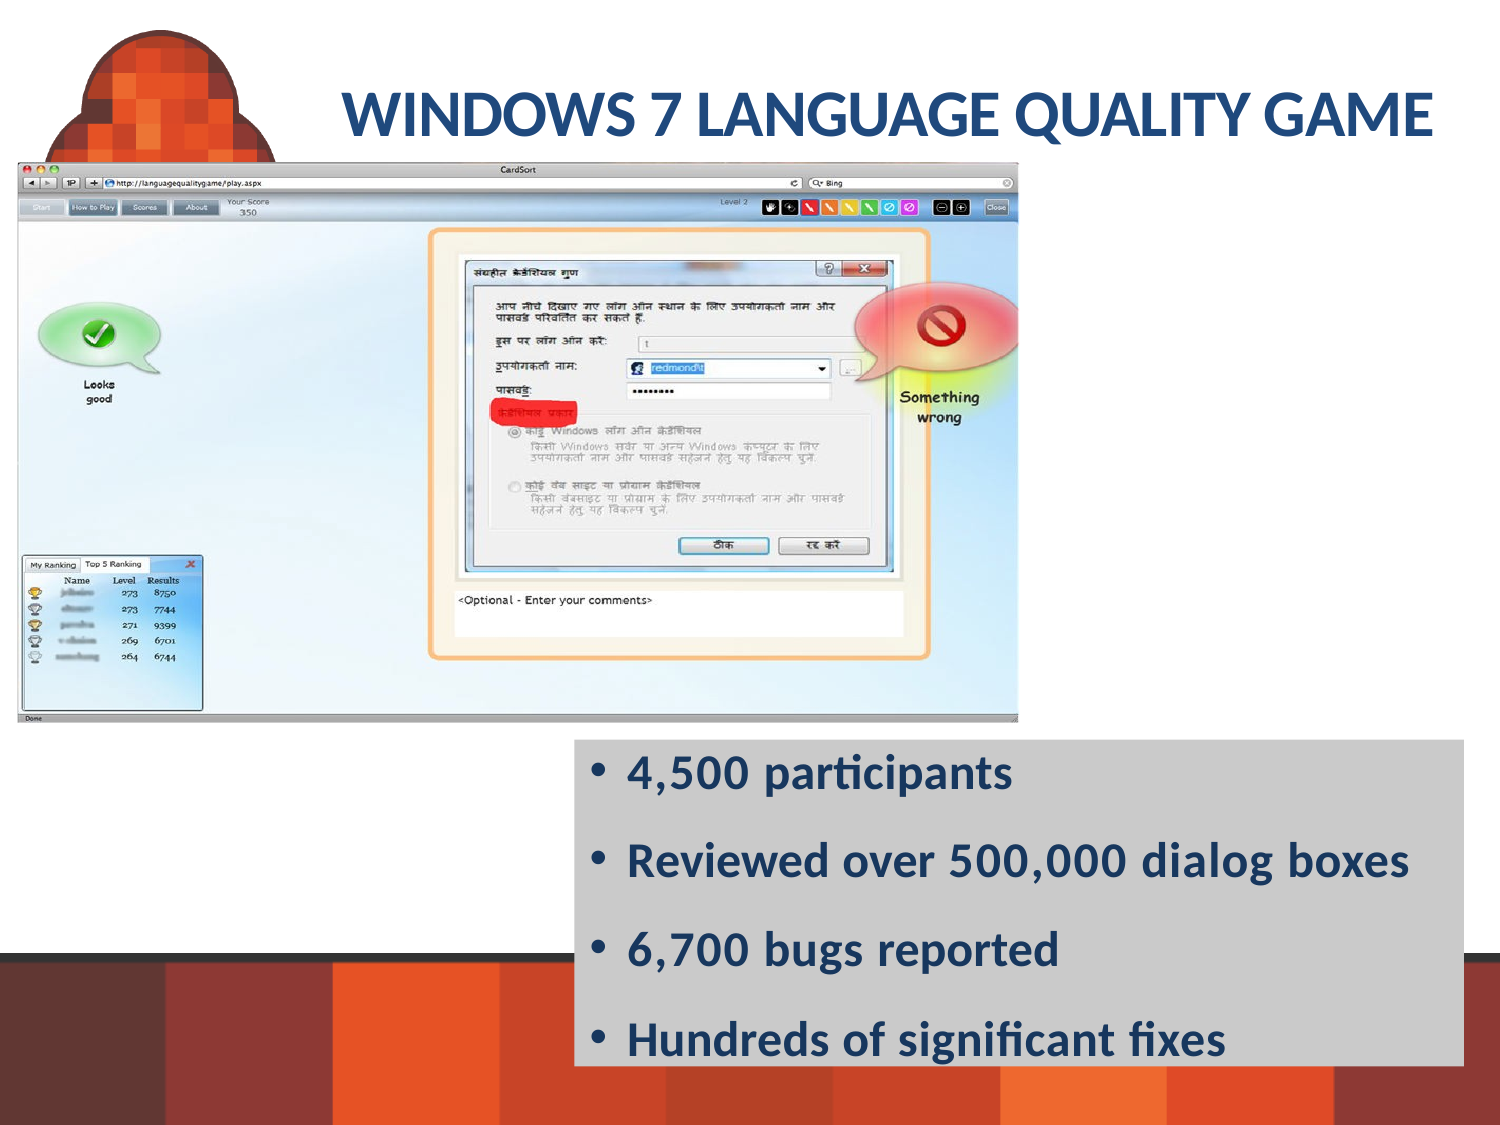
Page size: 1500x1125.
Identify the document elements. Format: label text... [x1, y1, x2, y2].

text_box [17, 162, 1020, 723]
text_box 4,500 participants Reviewed over 500,000 dialog boxes 6,700 bugs reported Hundreds of signiﬁcant ﬁxes [574, 739, 1464, 1067]
picture [0, 953, 1500, 1125]
picture [41, 30, 278, 162]
title WINDOWS 7 LANGUAGE QUALITY GAME [324, 58, 1485, 161]
